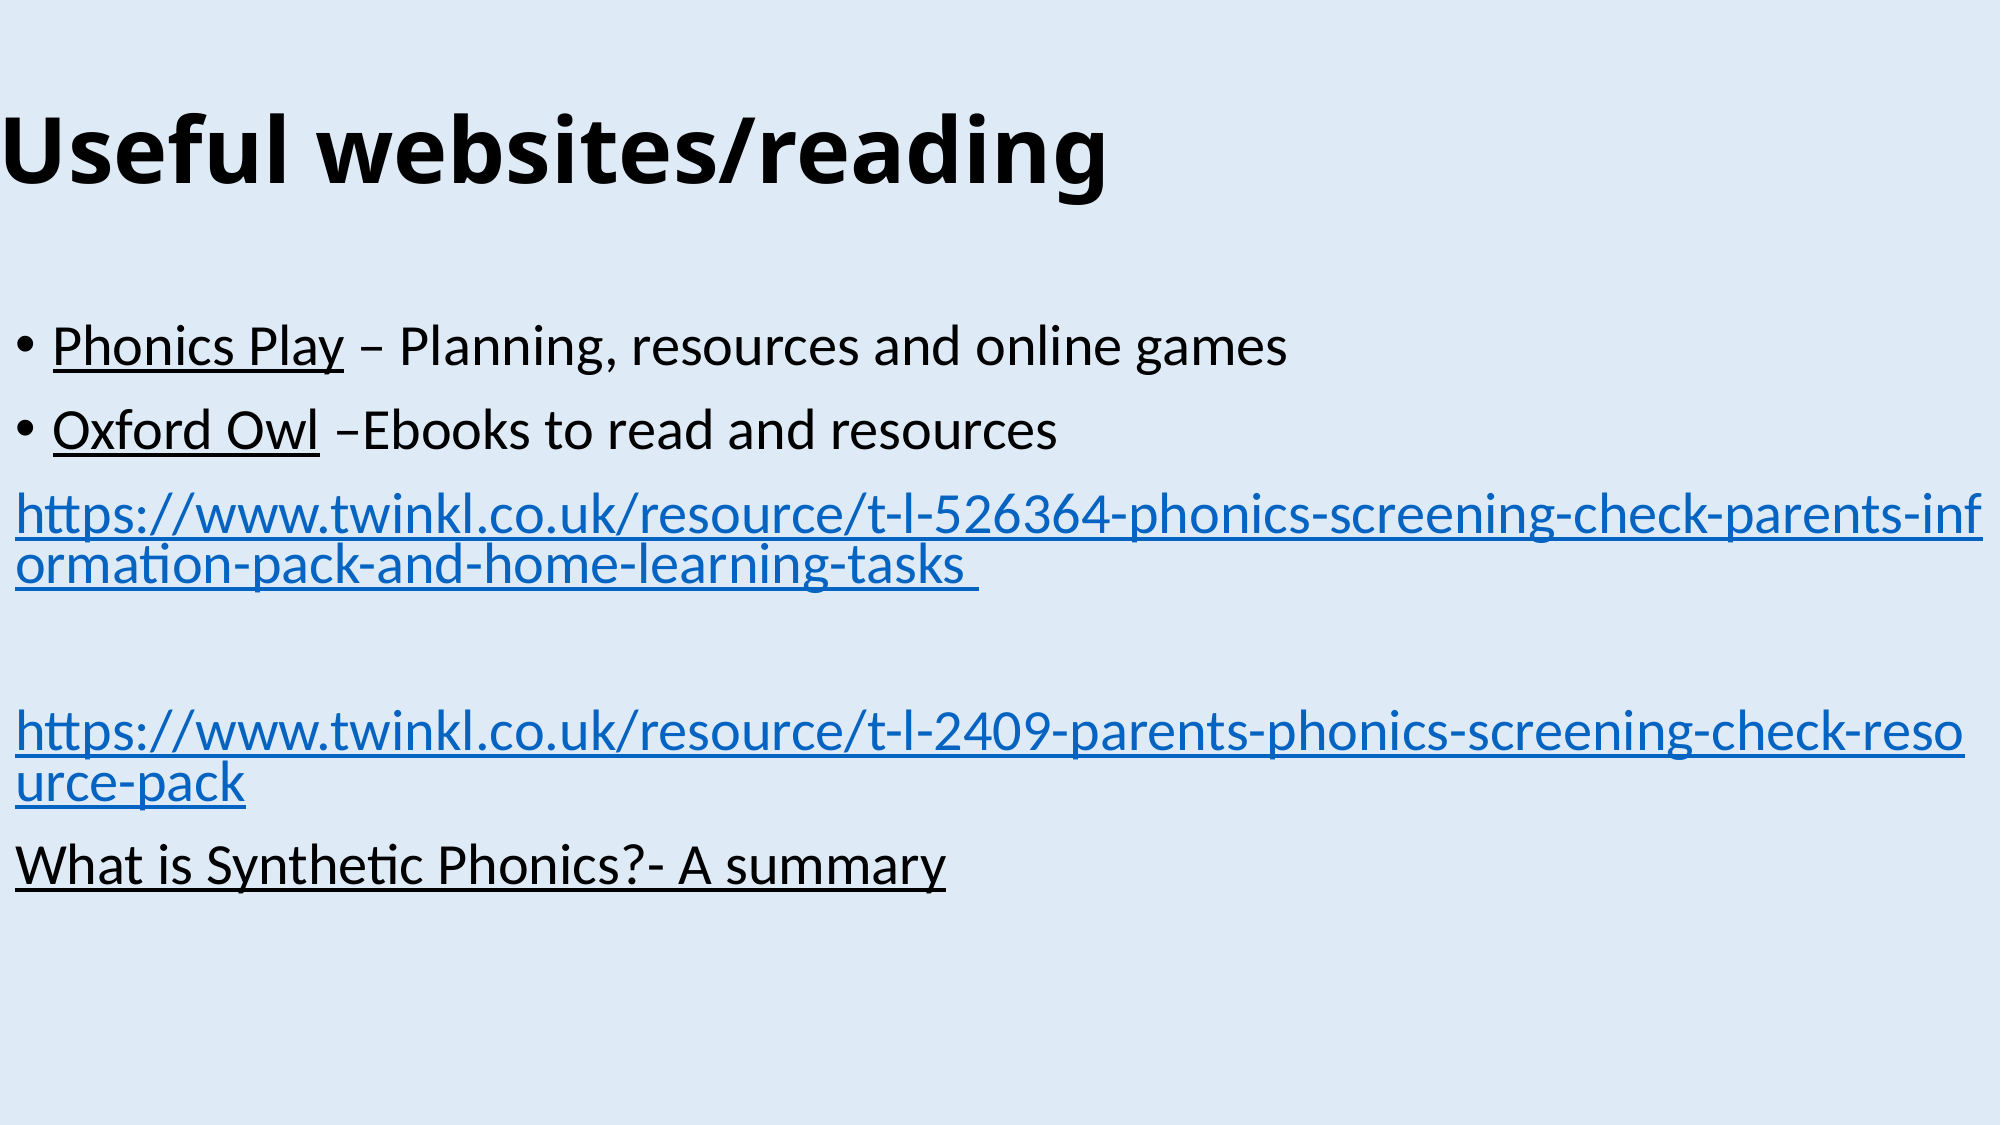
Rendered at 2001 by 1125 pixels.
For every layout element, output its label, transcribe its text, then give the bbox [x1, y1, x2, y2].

title Useful websites/reading [0, 0, 2000, 307]
list Phonics Play – Planning, resources and online games Oxford Owl –Ebooks to read and resources https://www.twinkl.co.uk/resource/t-l-526364-phonics-screening-check-parents-information-pack-and-home-learning-tasks https://www.twinkl.co.uk/resource/t-l-2409-parents-phonics-screening-check-resource-pack What is Synthetic Phonics?- A summary [0, 307, 2000, 1125]
